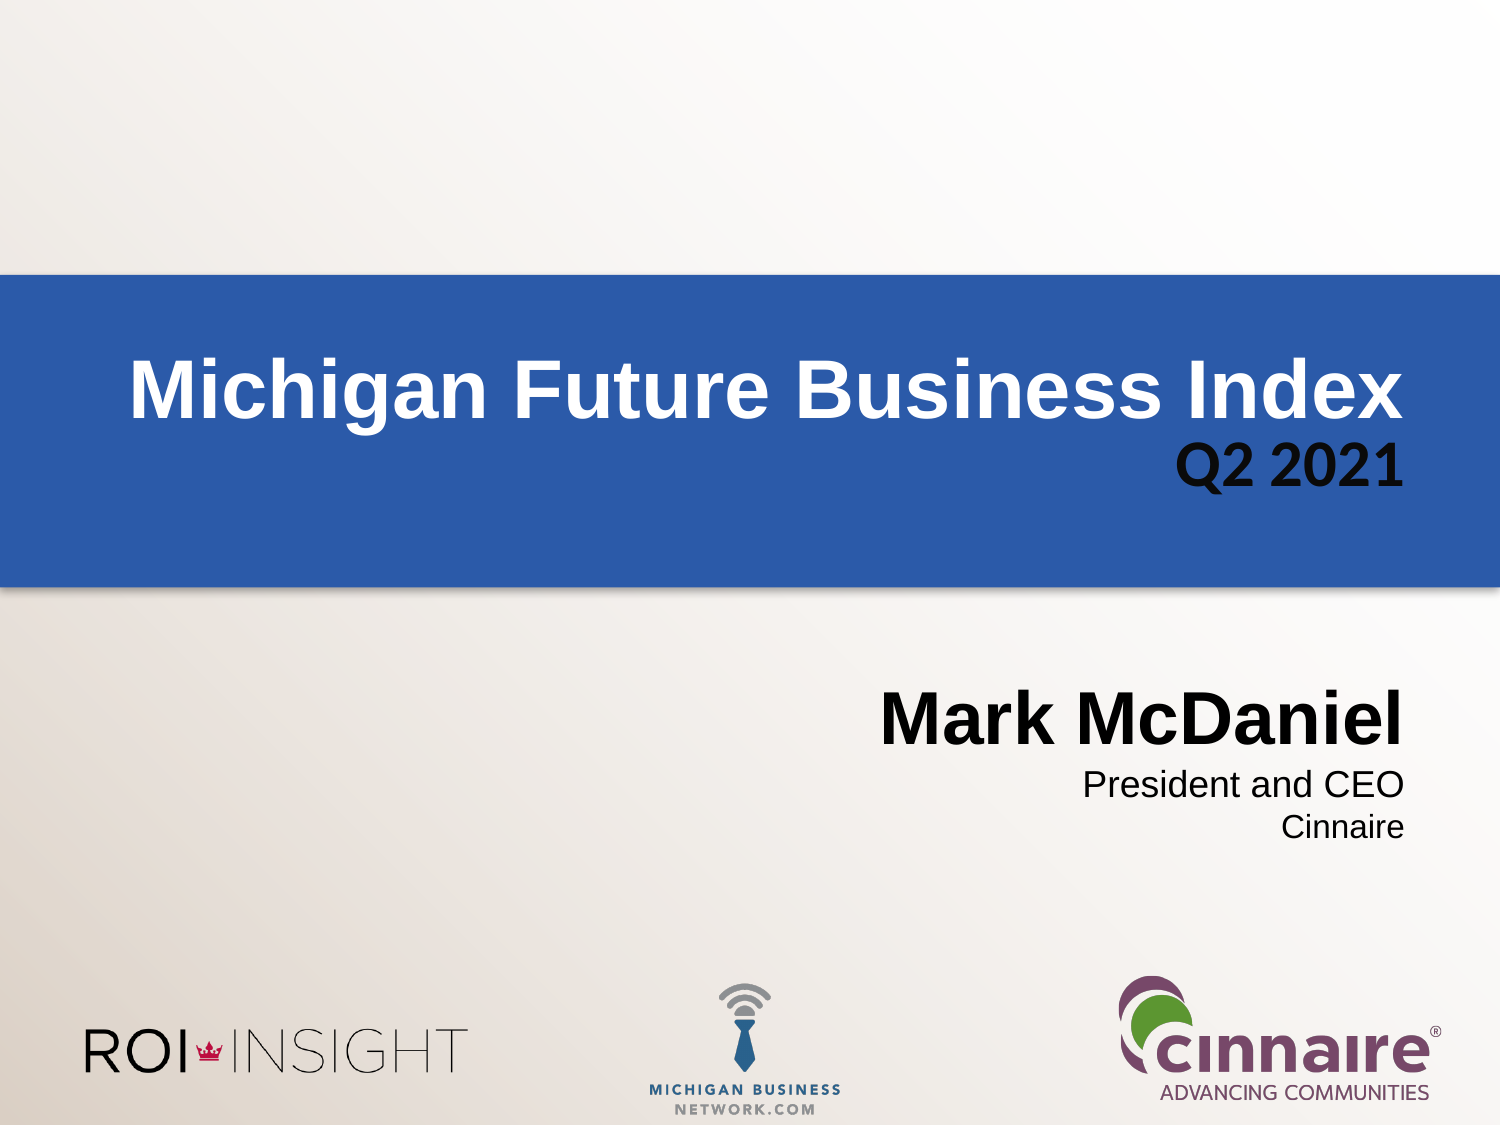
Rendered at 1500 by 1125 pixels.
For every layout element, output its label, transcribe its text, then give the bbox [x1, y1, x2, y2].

picture [624, 974, 865, 1125]
subtitle Q2 2021 [124, 411, 1414, 563]
text_box Mark McDaniel President and CEO Cinnaire [662, 662, 1413, 853]
title Michigan Future Business Index [74, 310, 1413, 462]
picture [1111, 972, 1449, 1104]
picture [75, 1012, 475, 1090]
